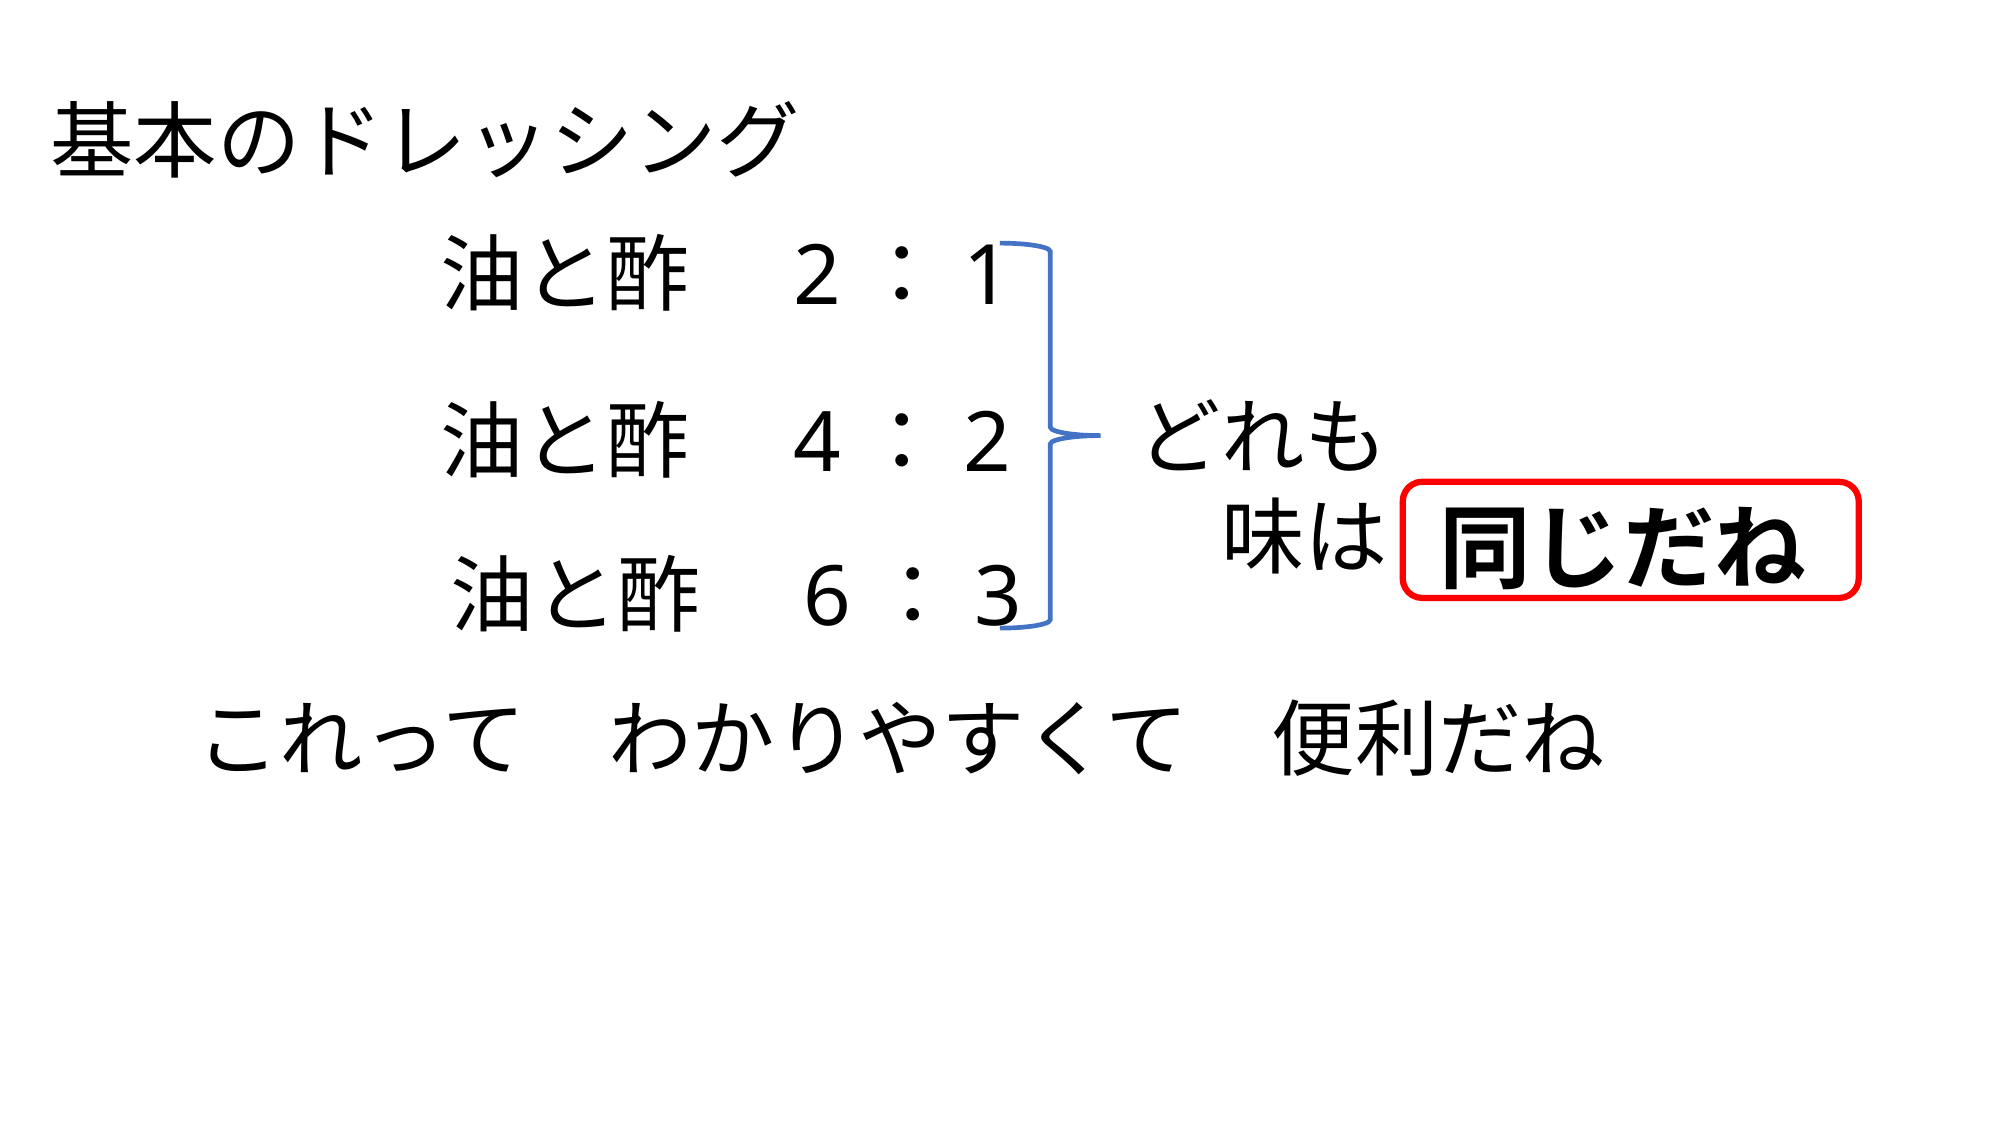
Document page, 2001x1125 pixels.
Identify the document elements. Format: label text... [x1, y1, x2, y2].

text_box 基本のドレッシング [36, 81, 937, 196]
text_box [1401, 480, 1860, 599]
text_box 同じだね [1425, 599, 1826, 607]
text_box [999, 242, 1101, 629]
text_box 油と酢 4：2 [1051, 440, 1062, 496]
text_box 油と酢 4：2 [1051, 380, 1062, 431]
text_box 油と酢 2：1 [425, 213, 1039, 329]
text_box これって わかりやすくて 便利だね [182, 678, 1756, 794]
text_box 油と酢 4：2 [425, 380, 999, 496]
text_box どれも 味は [1123, 376, 1694, 592]
text_box 油と酢 6：3 [436, 534, 1105, 650]
